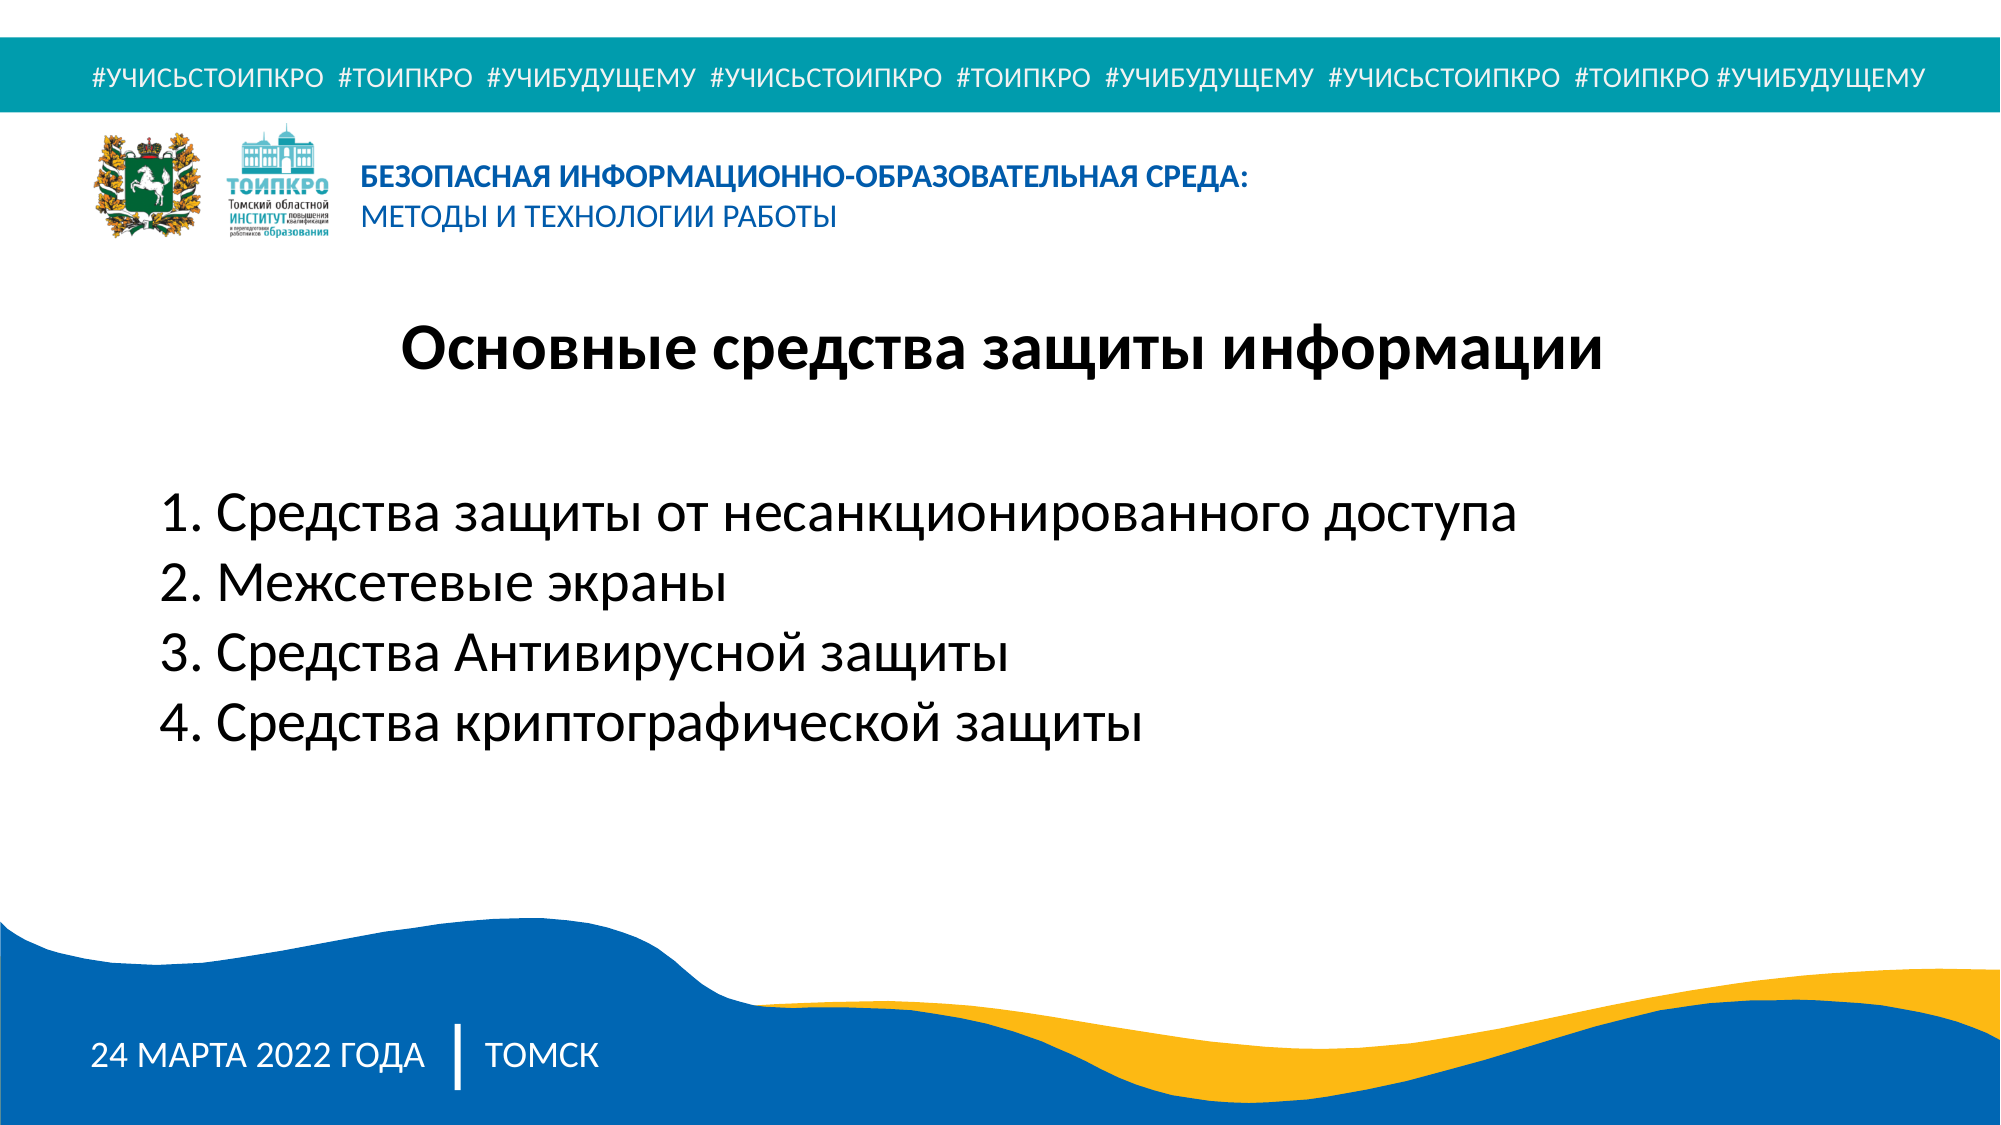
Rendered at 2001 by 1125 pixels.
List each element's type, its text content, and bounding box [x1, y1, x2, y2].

text_box [0, 36, 2000, 113]
text_box [454, 1023, 462, 1091]
text_box #УЧИСЬСТОИПКРО #ТОИПКРО #УЧИБУДУЩЕМУ #УЧИСЬСТОИПКРО #ТОИПКРО #УЧИБУДУЩЕМУ #УЧИСЬСТОИПКРО #ТОИПКРО #УЧИБУДУЩЕМУ [91, 58, 1997, 94]
text_box [0, 918, 2000, 1125]
text_box Основные средства защиты информации Средства защиты от несанкционированного доступа Межсетевые экраны Средства Антивирусной защиты Средства криптографической защиты [145, 295, 1863, 761]
picture [93, 131, 201, 239]
text_box БЕЗОПАСНАЯ ИНФОРМАЦИОННО-ОБРАЗОВАТЕЛЬНАЯ СРЕДА: МЕТОДЫ И ТЕХНОЛОГИИ РАБОТЫ [360, 153, 1369, 234]
picture [220, 123, 335, 238]
text_box 24 МАРТА 2022 ГОДА ТОМСК [90, 1030, 454, 1076]
text_box [760, 968, 2000, 1103]
text_box 24 МАРТА 2022 ГОДА ТОМСК [462, 1030, 872, 1076]
